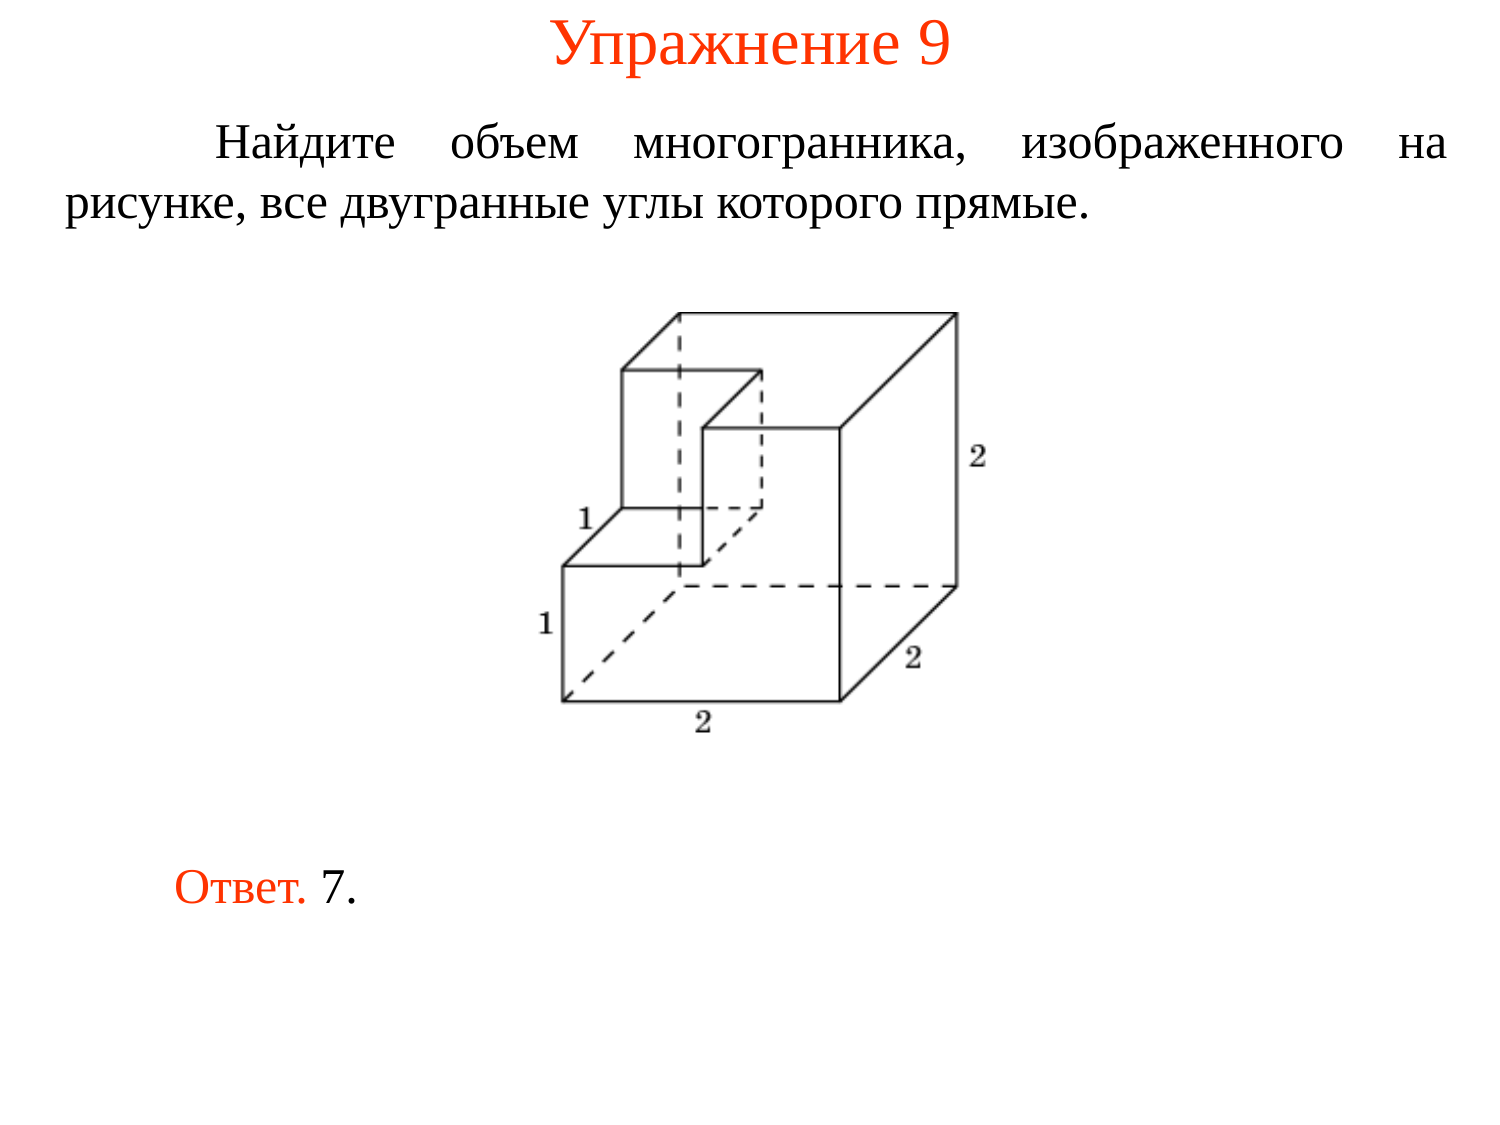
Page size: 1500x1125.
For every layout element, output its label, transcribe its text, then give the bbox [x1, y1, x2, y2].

text_box Ответ. 7. [159, 845, 597, 921]
title Упражнение 9 [112, 0, 1388, 75]
text_box Найдите объем многогранника, изображенного на рисунке, все двугранные углы которого прямые. [49, 101, 1463, 236]
picture [537, 312, 988, 741]
